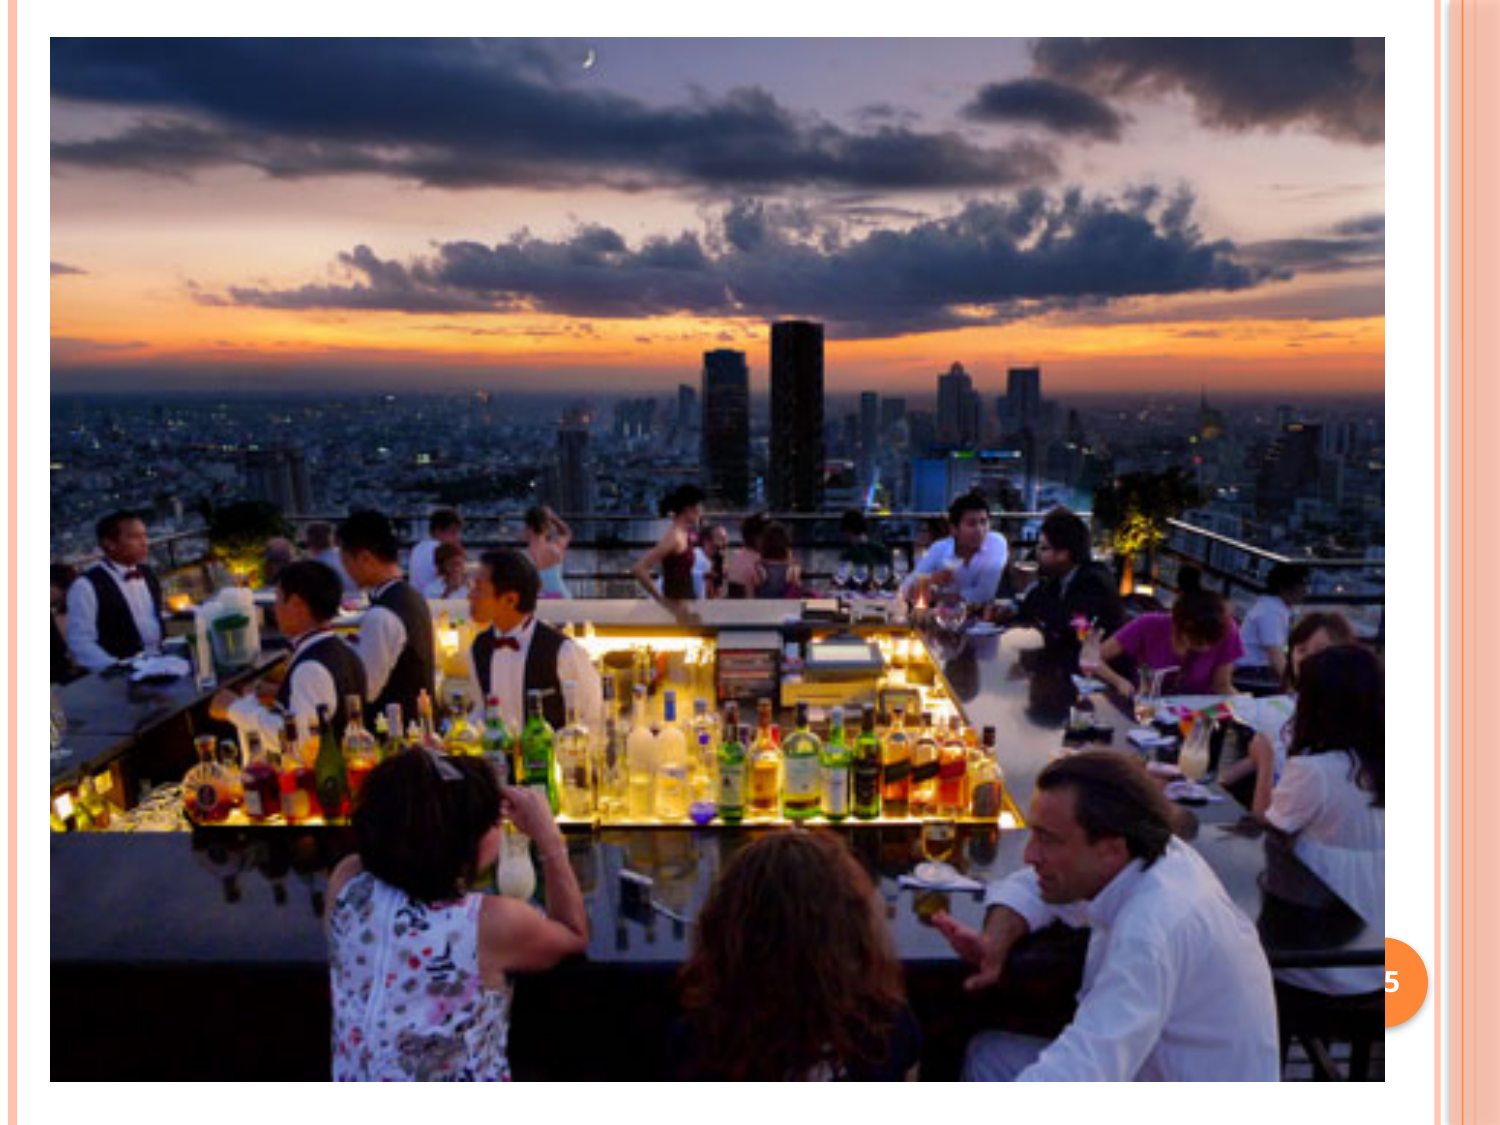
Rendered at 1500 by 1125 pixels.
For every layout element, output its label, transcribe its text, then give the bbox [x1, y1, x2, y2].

picture [49, 36, 1385, 1083]
slide_number 35 [1389, 940, 1434, 1027]
